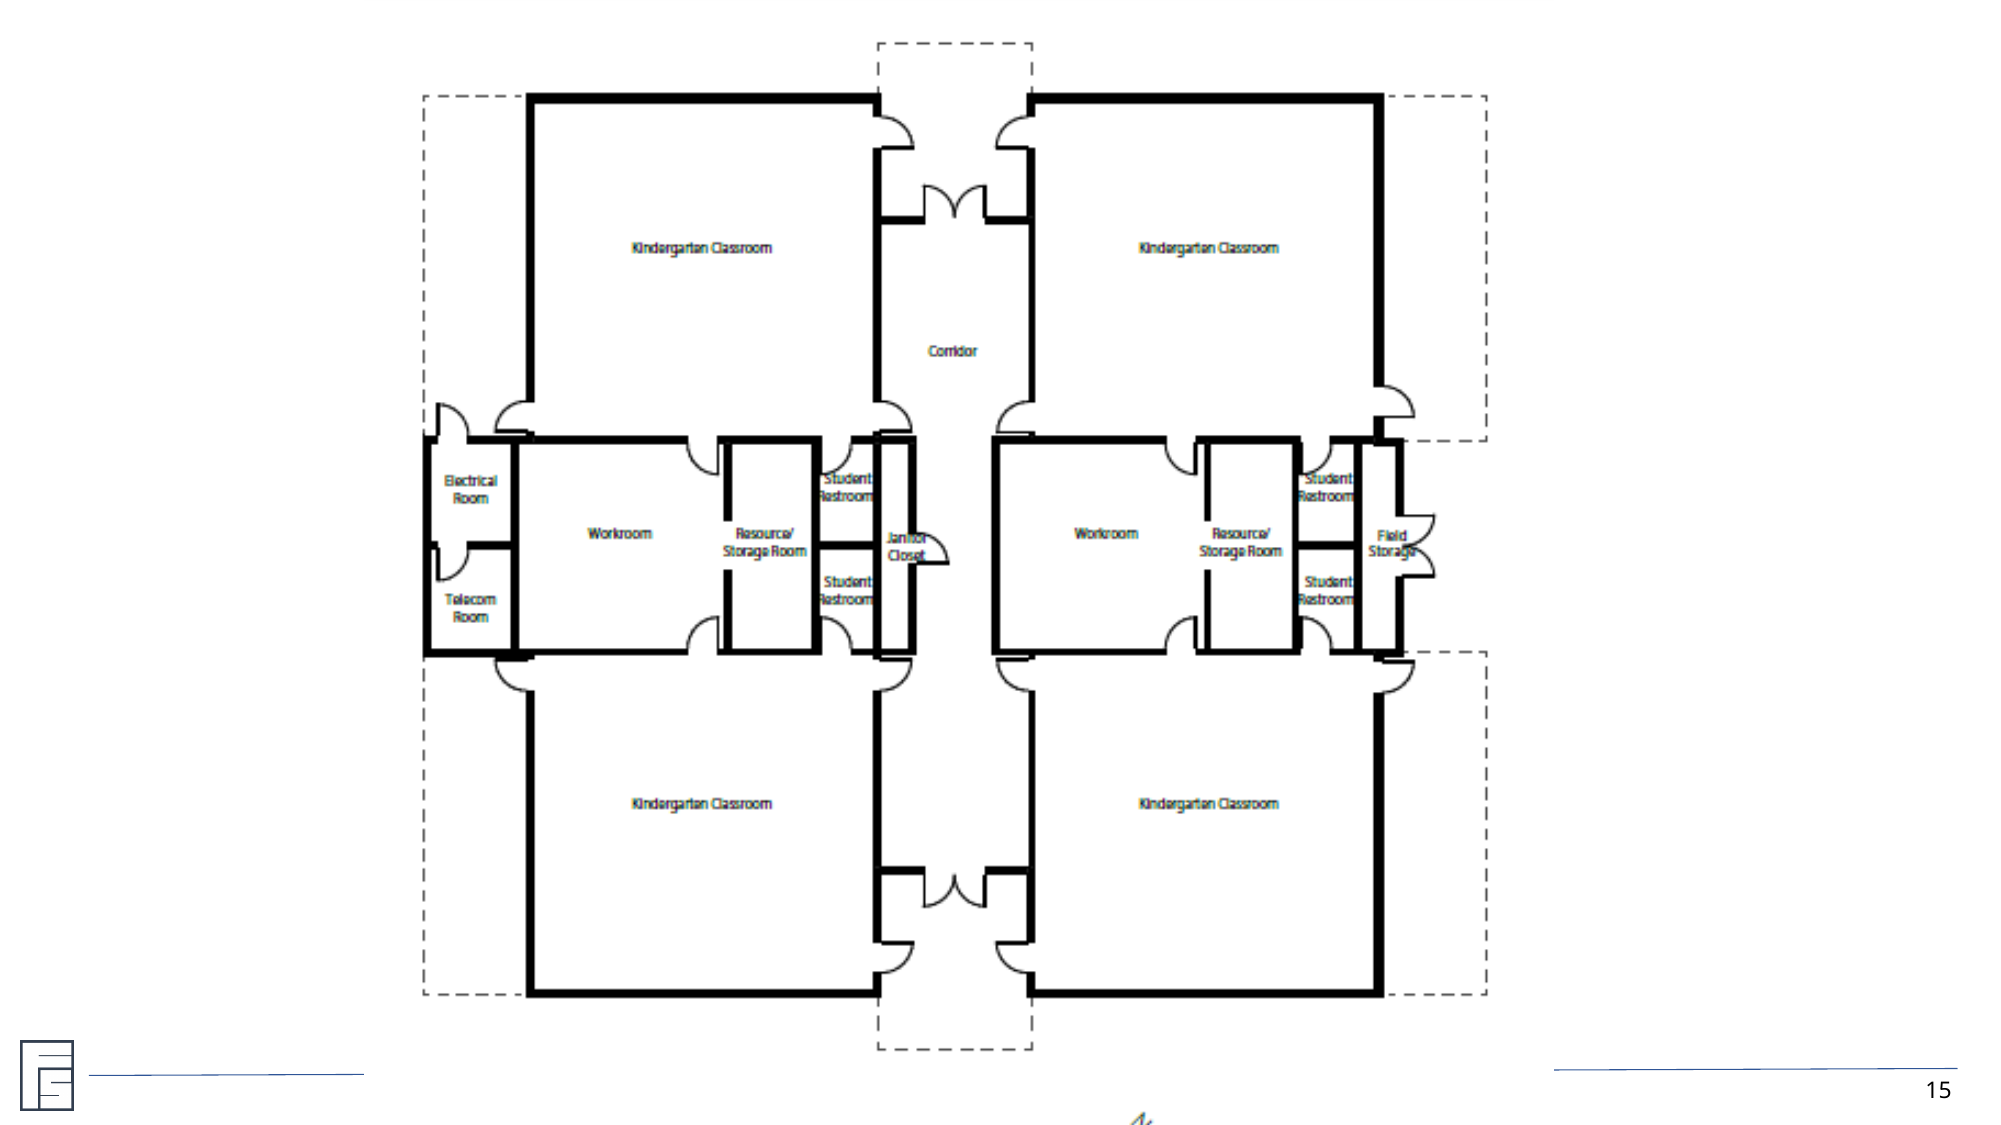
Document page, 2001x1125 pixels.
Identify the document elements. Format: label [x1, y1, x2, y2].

picture [363, 0, 1554, 1125]
picture [20, 1040, 74, 1111]
